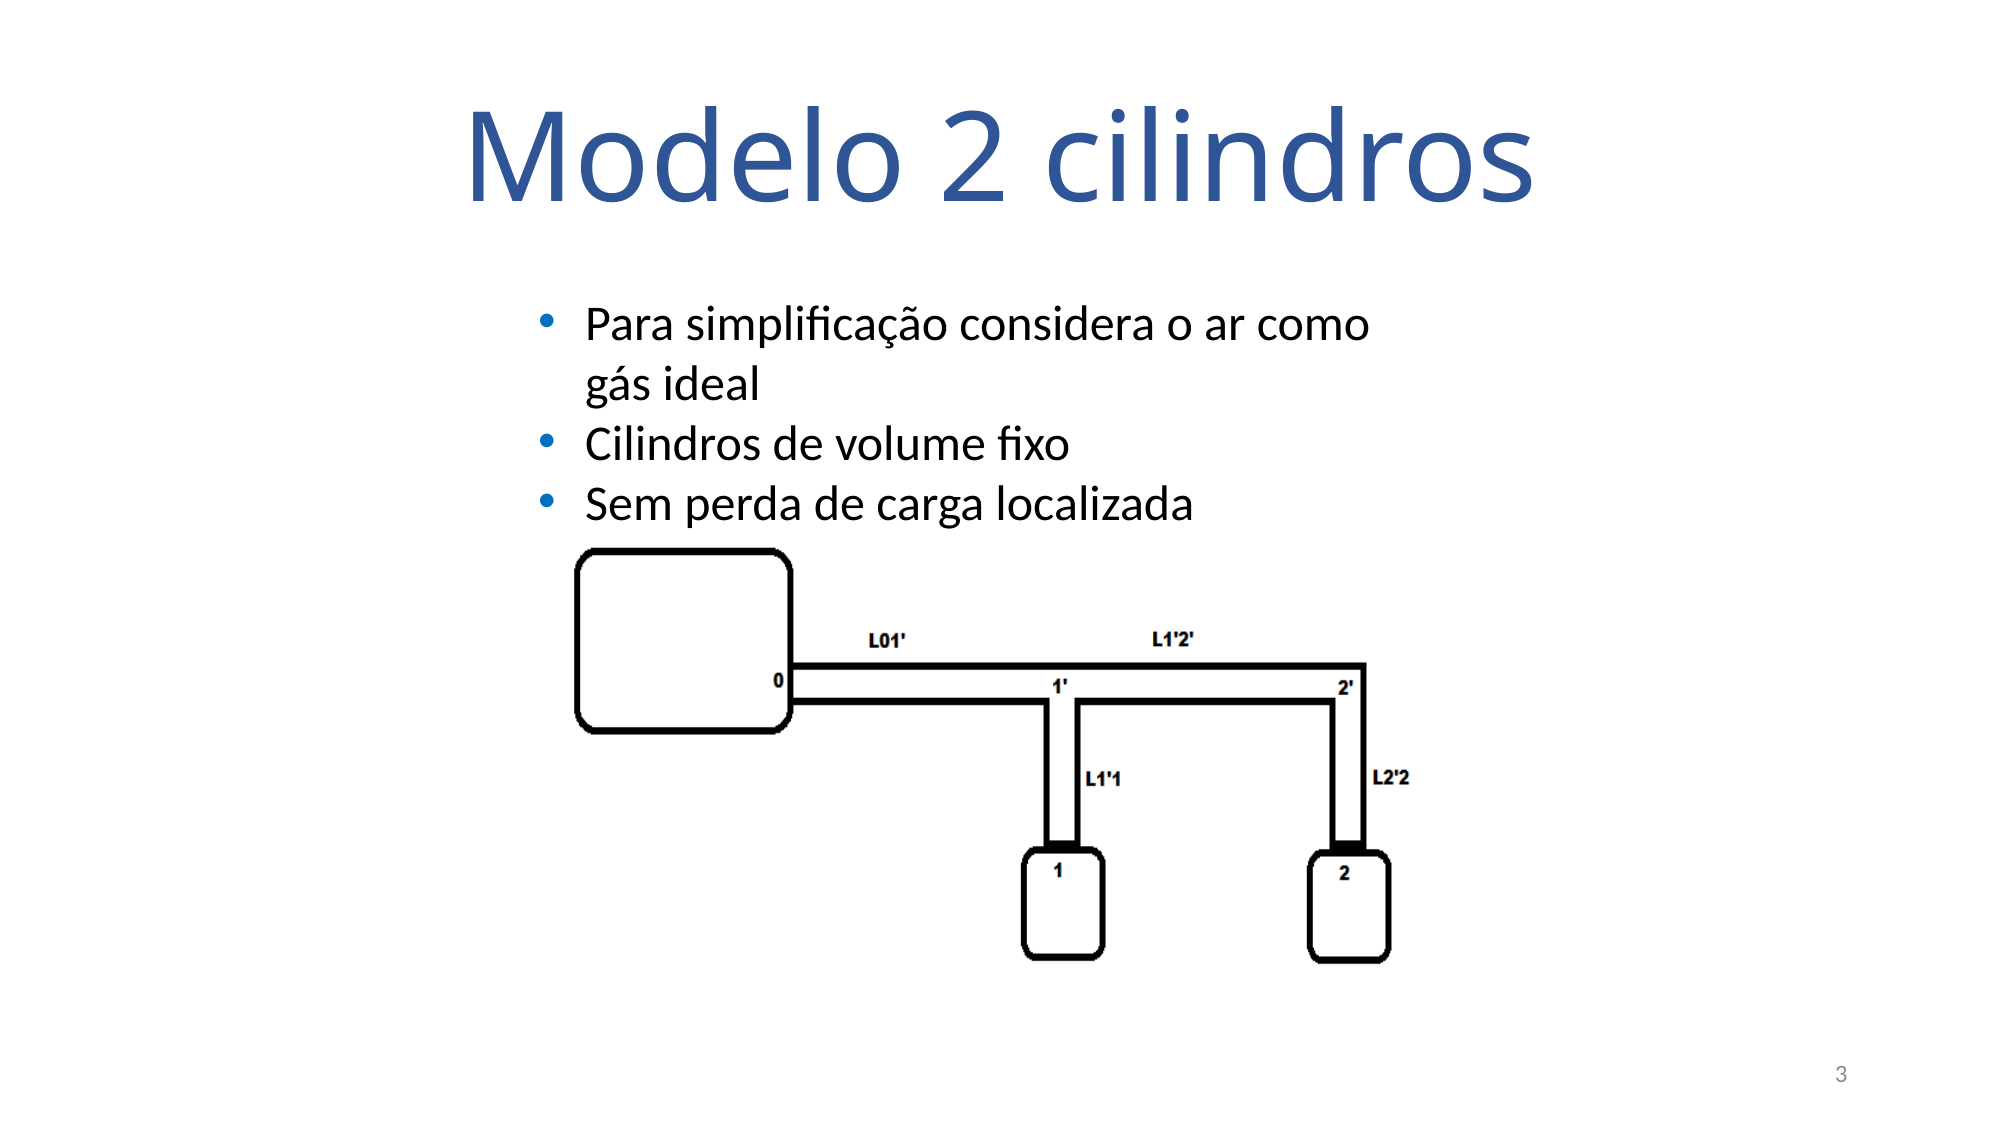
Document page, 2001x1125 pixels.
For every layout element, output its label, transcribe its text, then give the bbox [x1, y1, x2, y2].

slide_number 3 [1412, 1042, 1863, 1103]
picture [554, 526, 1413, 1017]
title Modelo 2 cilindros [249, 80, 1750, 236]
text_box Para simplificação considera o ar como gás ideal Cilindros de volume fixo Sem perda de carga localizada [523, 282, 1408, 538]
